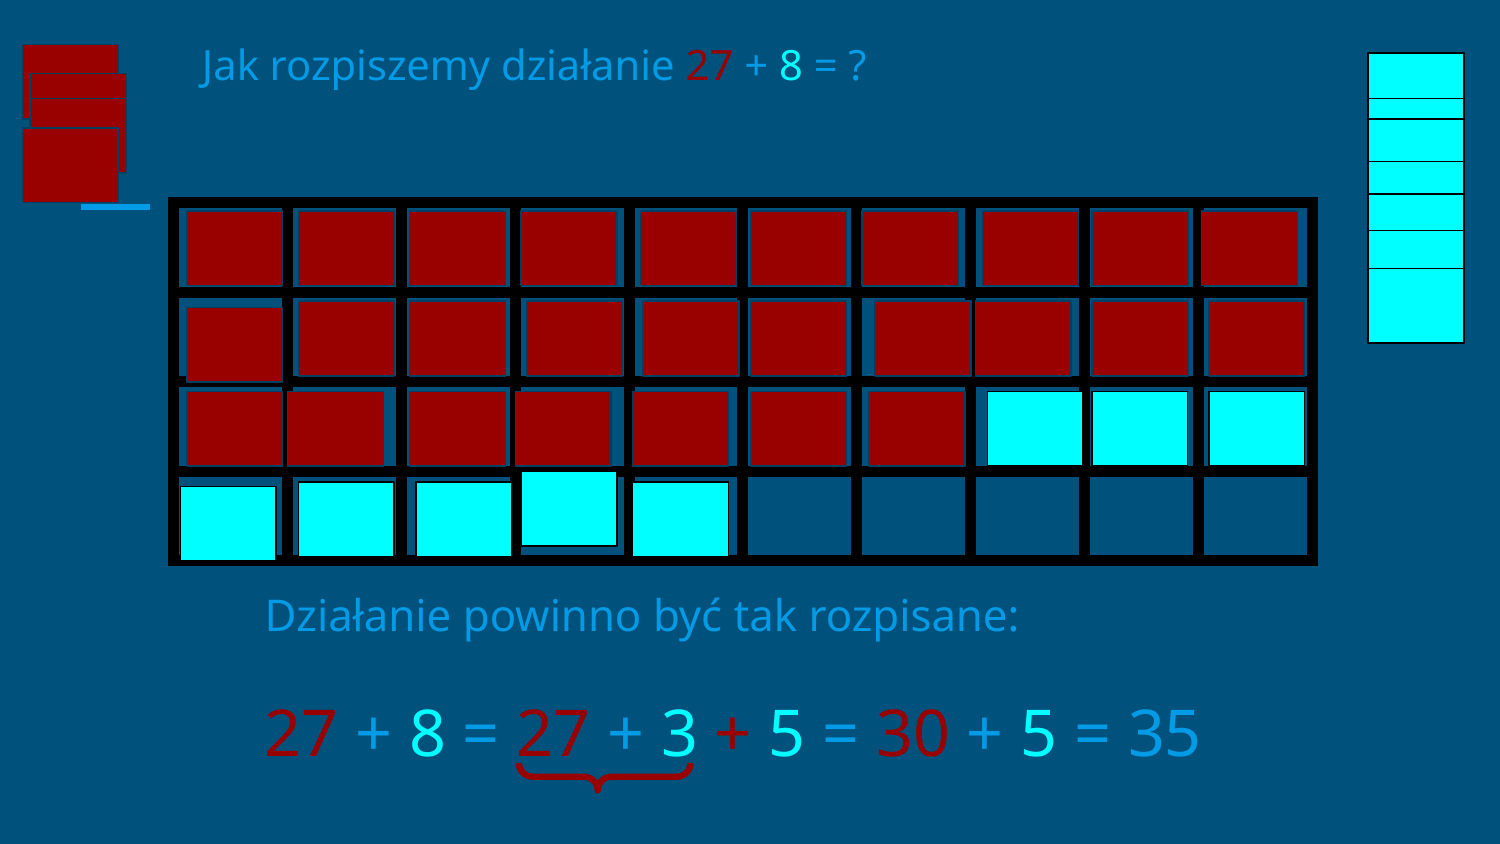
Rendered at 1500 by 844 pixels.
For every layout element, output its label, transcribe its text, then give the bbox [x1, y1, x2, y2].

table_header [635, 208, 737, 287]
text_box [1367, 230, 1464, 268]
text_box Działanie powinno być tak rozpisane: 27 + 8 = 27 + 3 + 5 = 30 + 5 = 35 [249, 572, 1266, 829]
text_box [1367, 98, 1464, 119]
table_cell [521, 477, 624, 555]
table_cell [976, 477, 1079, 555]
text_box [515, 391, 612, 467]
text_box [186, 307, 283, 382]
table_cell [635, 298, 737, 376]
text_box [186, 391, 283, 467]
text_box [1201, 211, 1298, 286]
table_header [521, 208, 624, 287]
table_cell [748, 298, 851, 376]
table_cell [635, 387, 737, 466]
text_box [22, 44, 119, 120]
text_box [180, 486, 277, 561]
table_header [976, 208, 1079, 287]
table_header [407, 208, 510, 287]
table_cell [748, 477, 851, 555]
table_cell [862, 387, 965, 466]
text_box [409, 211, 506, 286]
table_cell [407, 477, 510, 555]
table_cell [179, 387, 282, 466]
table_cell [521, 298, 624, 376]
text_box [1091, 391, 1188, 467]
table_header [1090, 208, 1193, 287]
text_box [632, 482, 729, 557]
table_cell [635, 477, 737, 555]
table_cell [1090, 387, 1193, 466]
text_box [869, 391, 965, 467]
text_box [521, 471, 617, 547]
table_cell [748, 387, 851, 466]
text_box [409, 391, 506, 467]
text_box [186, 211, 283, 286]
text_box [521, 211, 617, 286]
text_box [1367, 268, 1464, 344]
text_box [518, 762, 691, 791]
text_box [1367, 193, 1464, 230]
text_box [1092, 301, 1188, 376]
table_cell [862, 477, 965, 555]
table_cell [407, 387, 510, 466]
table_cell [1204, 298, 1307, 376]
table_cell [293, 387, 396, 466]
text_box [1208, 391, 1305, 467]
table_cell [1090, 477, 1193, 555]
text_box [1367, 161, 1464, 193]
text_box [22, 127, 119, 203]
text_box [526, 301, 623, 376]
table_cell [179, 477, 282, 555]
table_header [179, 208, 282, 287]
text_box [643, 301, 739, 376]
text_box [287, 391, 384, 467]
text_box [632, 391, 729, 467]
table_cell [976, 298, 1079, 376]
table_cell [862, 298, 965, 376]
table_cell [1204, 387, 1307, 466]
text_box [409, 301, 506, 376]
table_cell [1090, 298, 1193, 376]
table_cell [293, 298, 396, 376]
text_box [298, 211, 395, 286]
text_box [862, 211, 959, 286]
text_box [298, 482, 395, 557]
table_header [293, 208, 396, 287]
text_box [750, 211, 847, 286]
text_box [750, 391, 847, 467]
text_box [875, 301, 971, 376]
text_box [1367, 53, 1464, 98]
text_box [1092, 211, 1188, 286]
text_box Jak rozpiszemy działanie 27 + 8 = ? [186, 23, 1300, 105]
text_box [416, 482, 512, 557]
table_cell [976, 387, 1079, 466]
text_box [987, 391, 1084, 467]
table_header [748, 208, 851, 287]
text_box [1208, 301, 1305, 376]
text_box [30, 73, 126, 98]
table_cell [179, 298, 282, 376]
text_box [750, 301, 847, 376]
text_box [982, 211, 1079, 286]
text_box [1367, 119, 1464, 161]
text_box [298, 301, 395, 376]
text_box [30, 98, 126, 173]
text_box [975, 301, 1072, 376]
text_box [640, 211, 737, 286]
table_cell [293, 477, 396, 555]
table_header [1204, 208, 1307, 287]
table_cell [521, 387, 624, 466]
table_cell [1204, 477, 1307, 555]
table_header [862, 208, 965, 287]
table_cell [407, 298, 510, 376]
